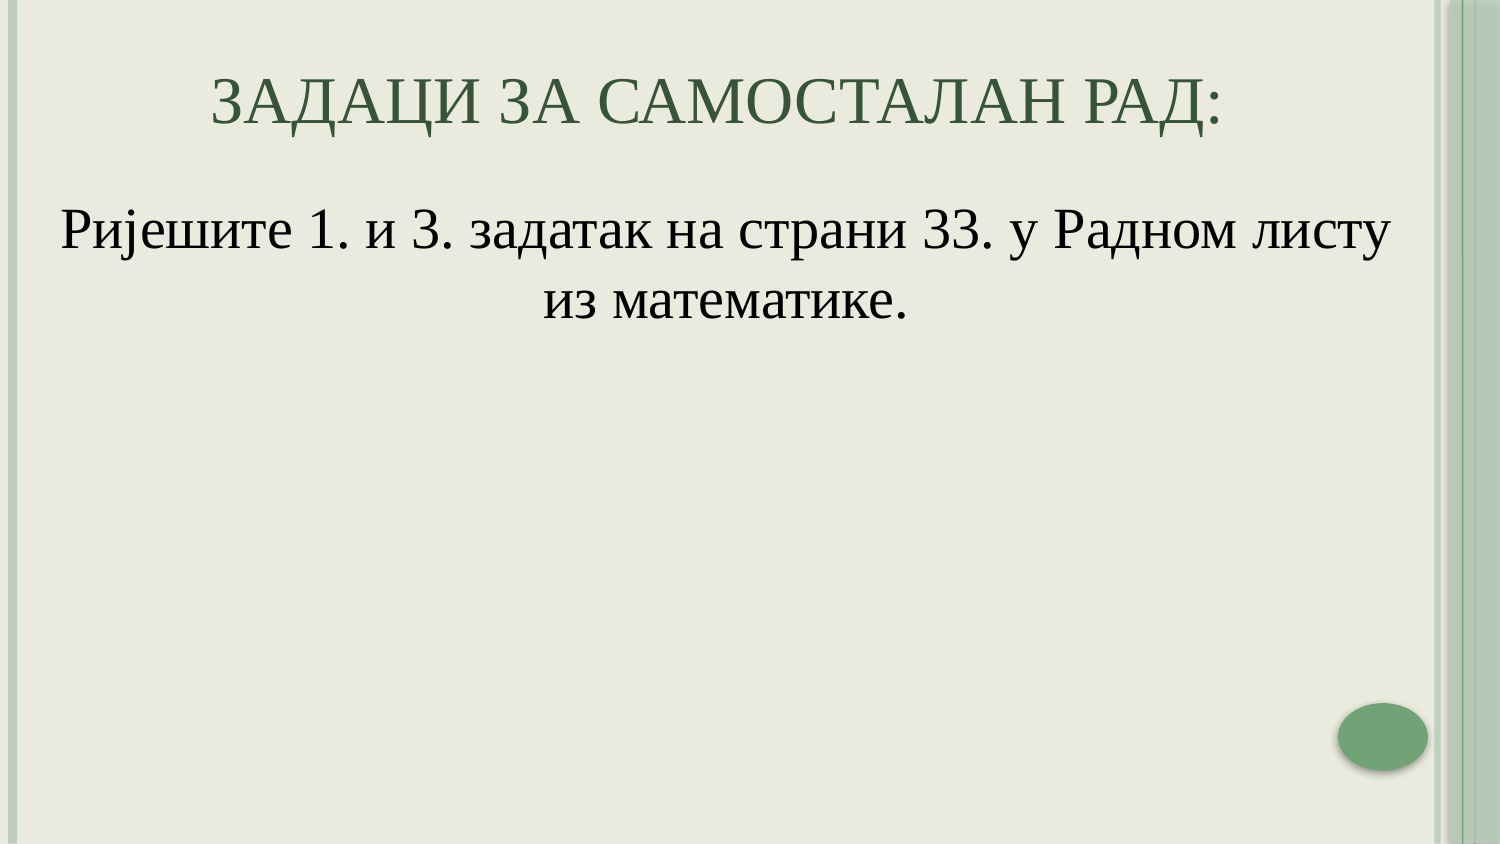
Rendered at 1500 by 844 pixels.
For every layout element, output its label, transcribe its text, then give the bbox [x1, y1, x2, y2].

text_box Ријешите 1. и 3. задатак на страни 33. у Радном листу из математике. [29, 182, 1424, 338]
text_box ЗАДАЦИ ЗА САМОСТАЛАН РАД: [0, 49, 1436, 145]
